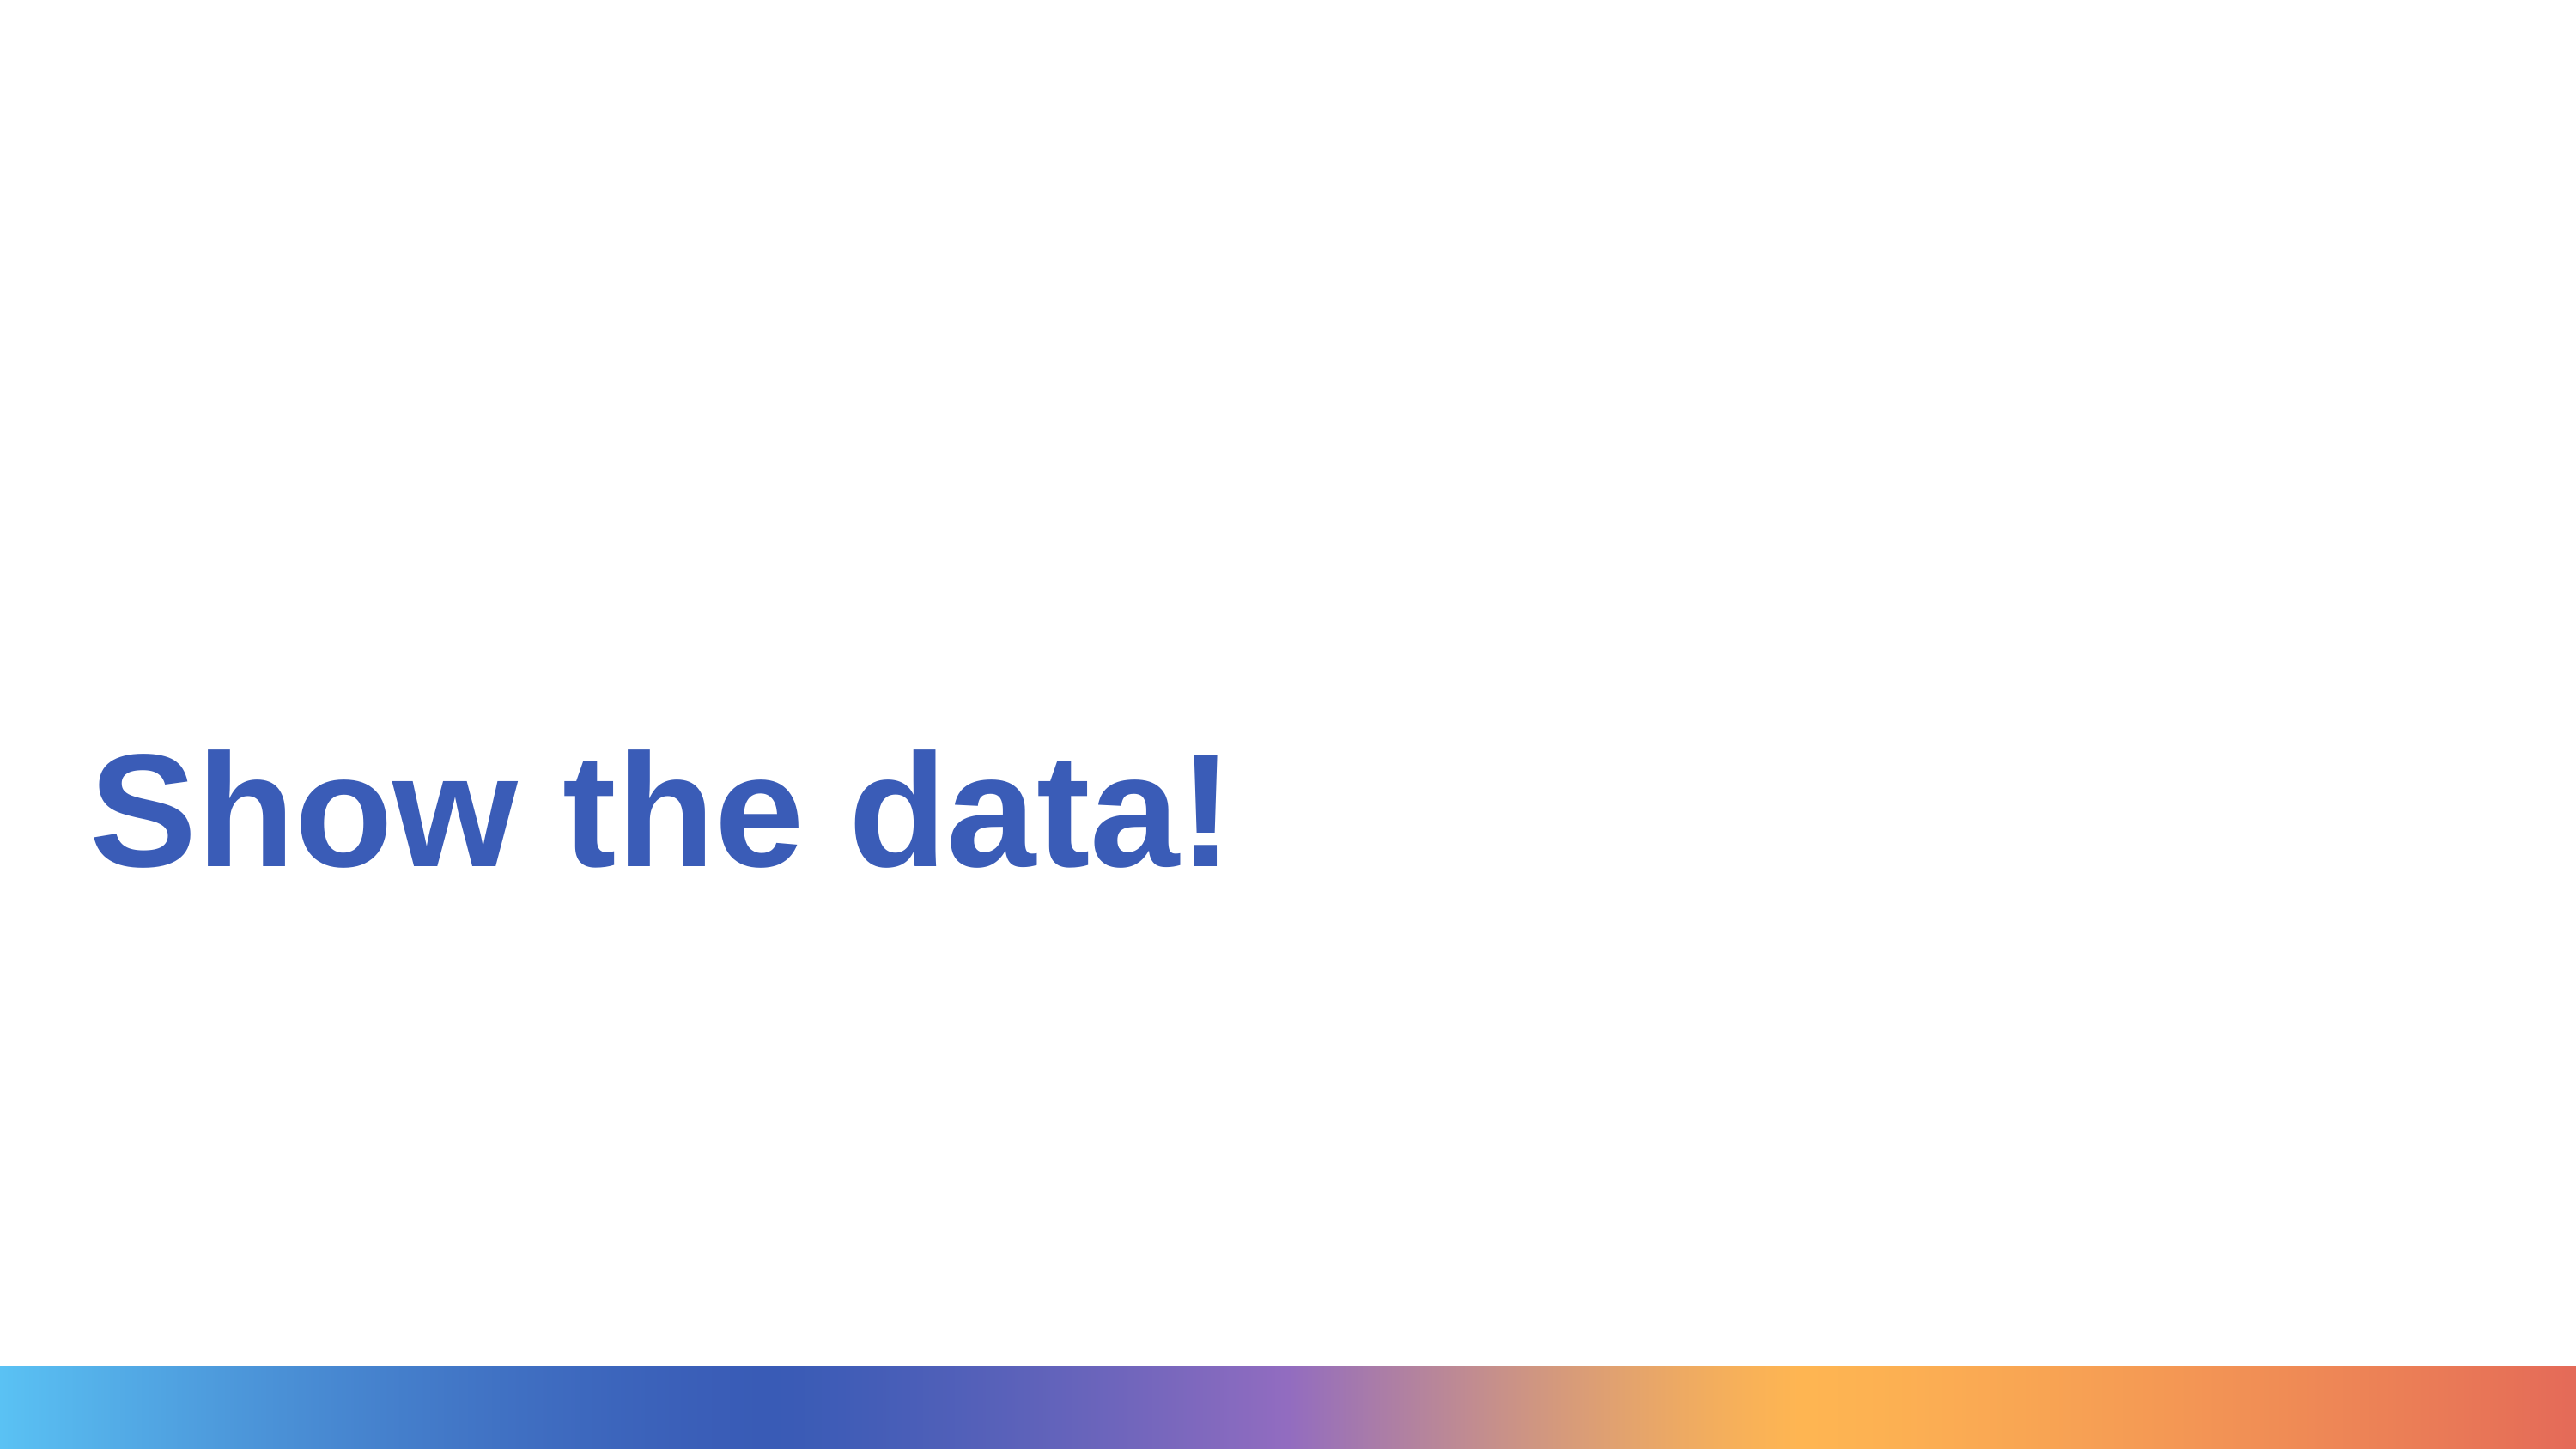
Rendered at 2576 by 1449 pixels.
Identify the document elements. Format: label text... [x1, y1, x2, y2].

picture [0, 1366, 2576, 1449]
title Show the data! [76, 204, 2497, 906]
